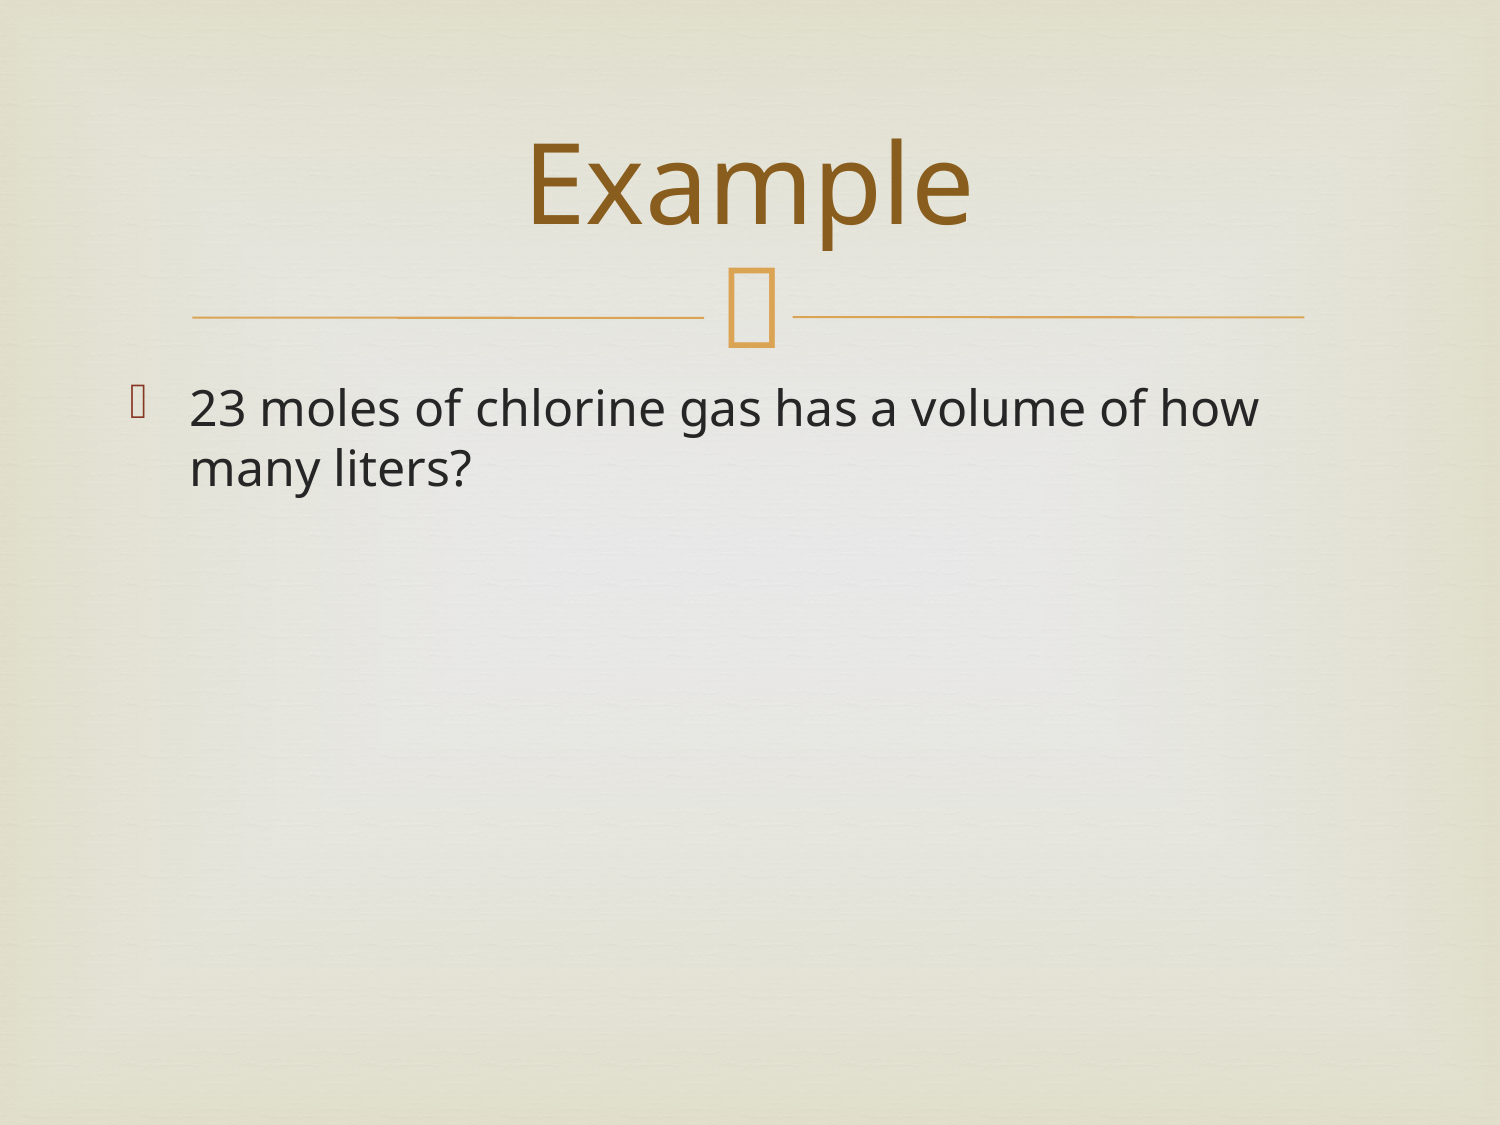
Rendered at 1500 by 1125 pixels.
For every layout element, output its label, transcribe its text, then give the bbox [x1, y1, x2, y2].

list 23 moles of chlorine gas has a volume of how many liters? [114, 368, 1386, 1005]
title Example [112, 93, 1386, 267]
